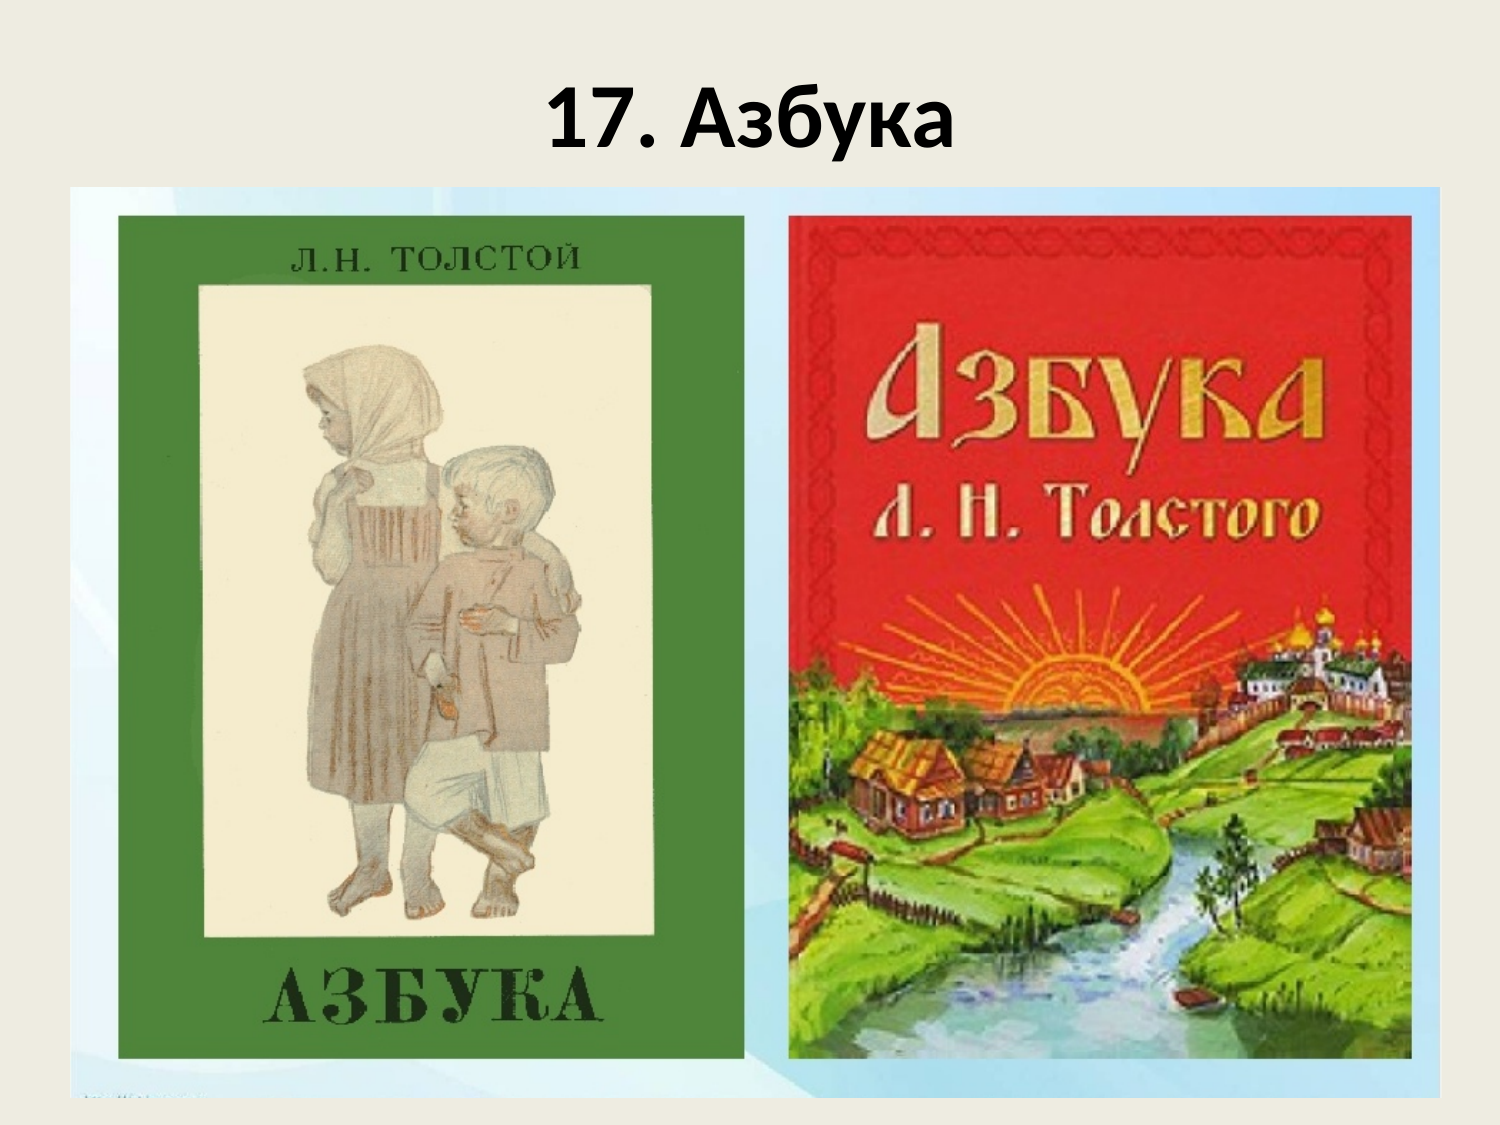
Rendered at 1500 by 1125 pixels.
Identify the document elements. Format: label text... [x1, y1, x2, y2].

title 17. Азбука [75, 45, 1425, 176]
picture [70, 187, 1442, 1099]
